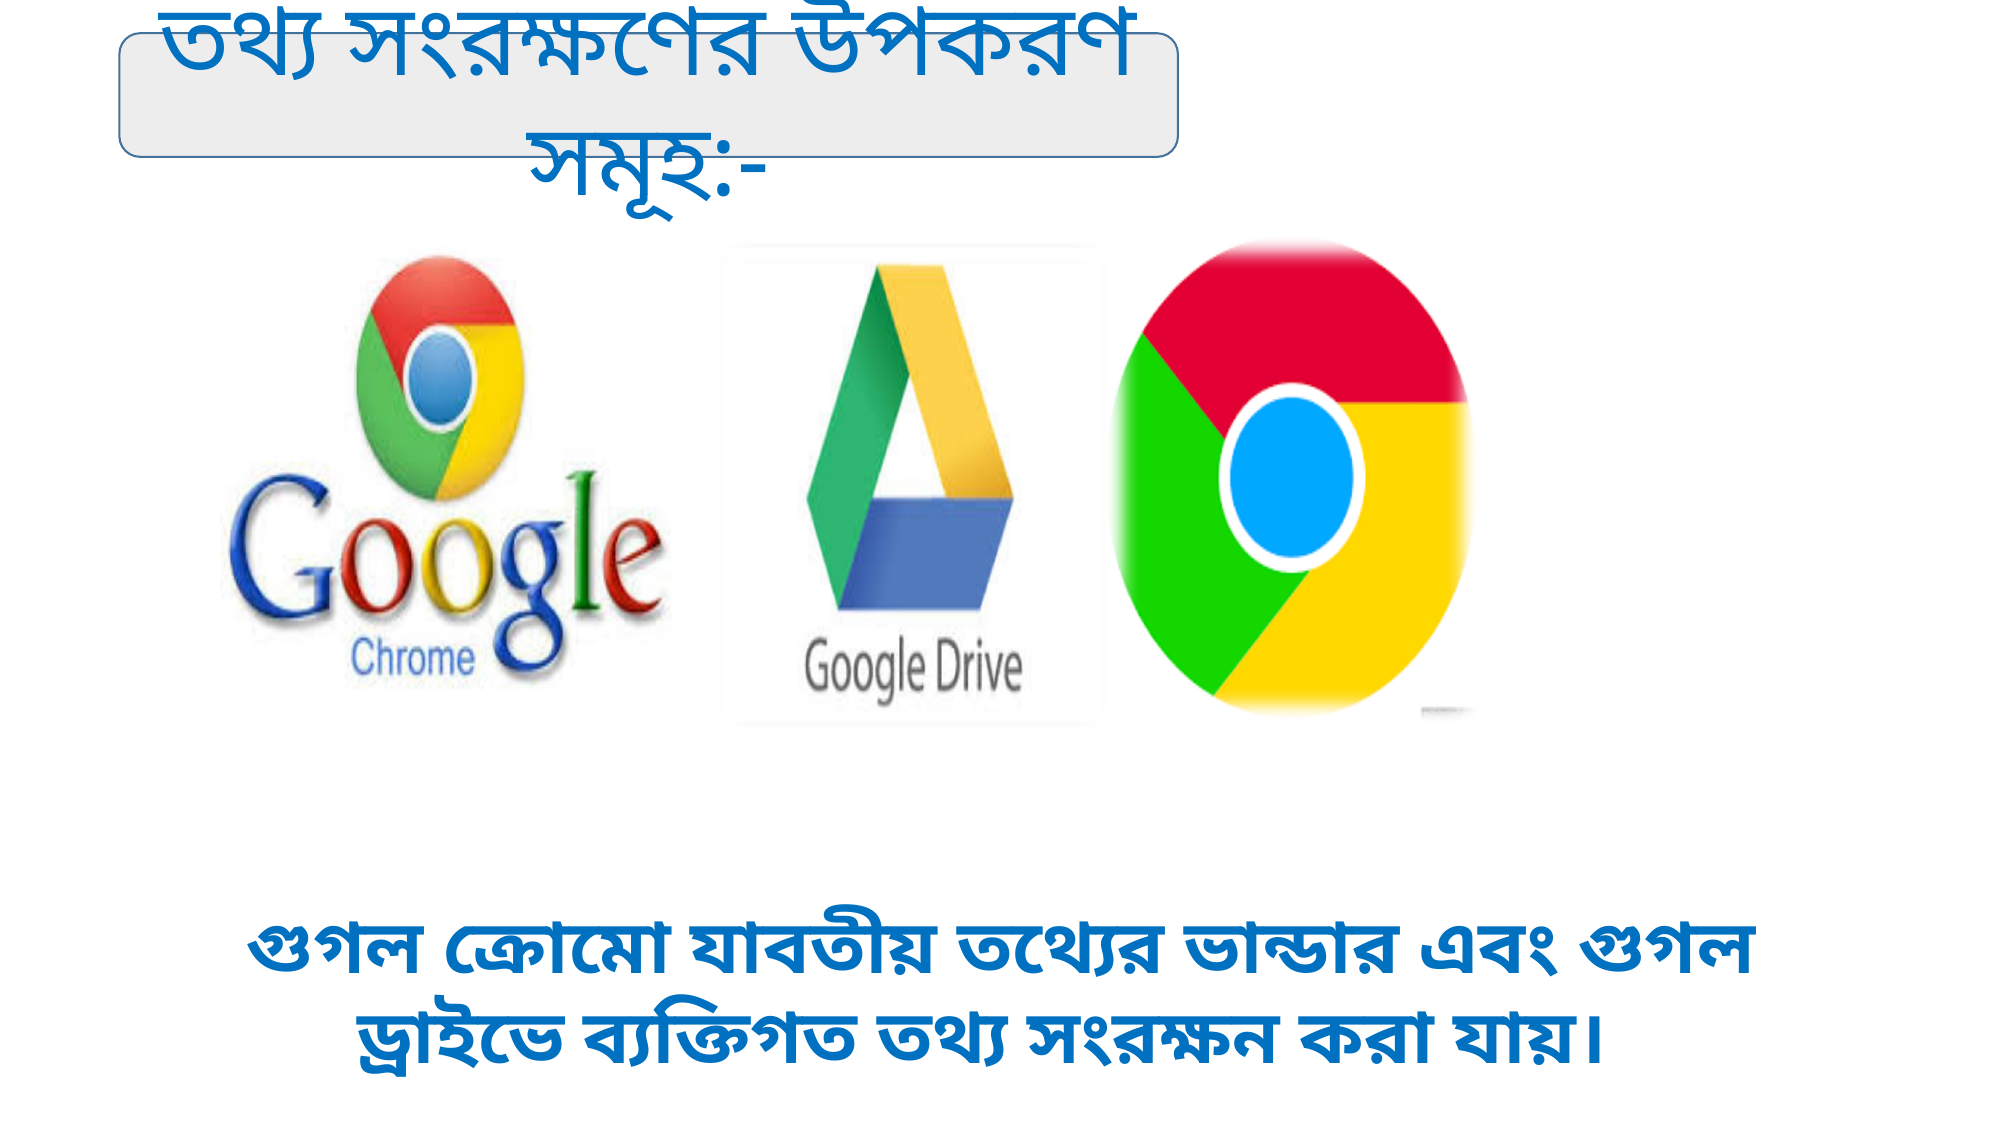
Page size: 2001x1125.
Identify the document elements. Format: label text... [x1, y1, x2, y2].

text_box গুগল ক্রোমো যাবতীয় তথ্যের ভান্ডার এবং গুগল ড্রাইভে ব্যক্তিগত তথ্য সংরক্ষন করা যায়। [129, 890, 1873, 1086]
text_box তথ্য সংরক্ষণের উপকরণ সমূহ:- [118, 32, 1179, 158]
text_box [158, 235, 1480, 729]
